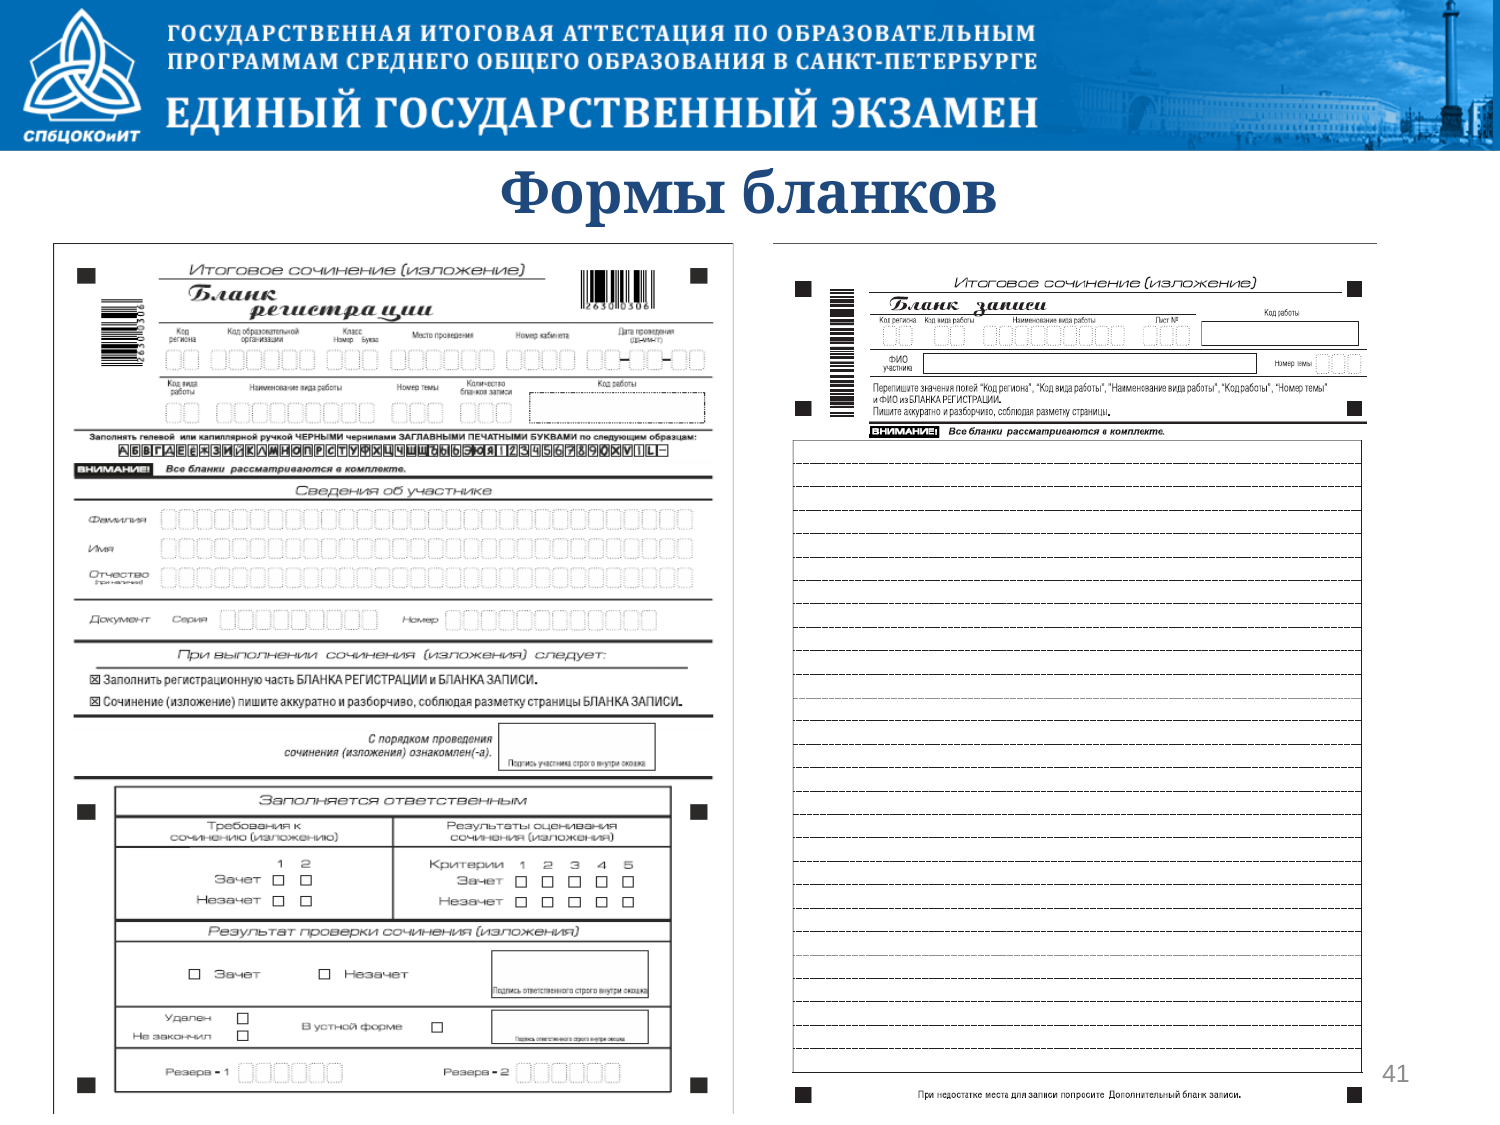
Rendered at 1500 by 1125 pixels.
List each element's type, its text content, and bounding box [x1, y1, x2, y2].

slide_number 41 [1382, 1042, 1425, 1103]
text_box Формы бланков [0, 147, 1500, 233]
picture [0, 0, 1500, 147]
picture [0, 233, 1500, 1125]
